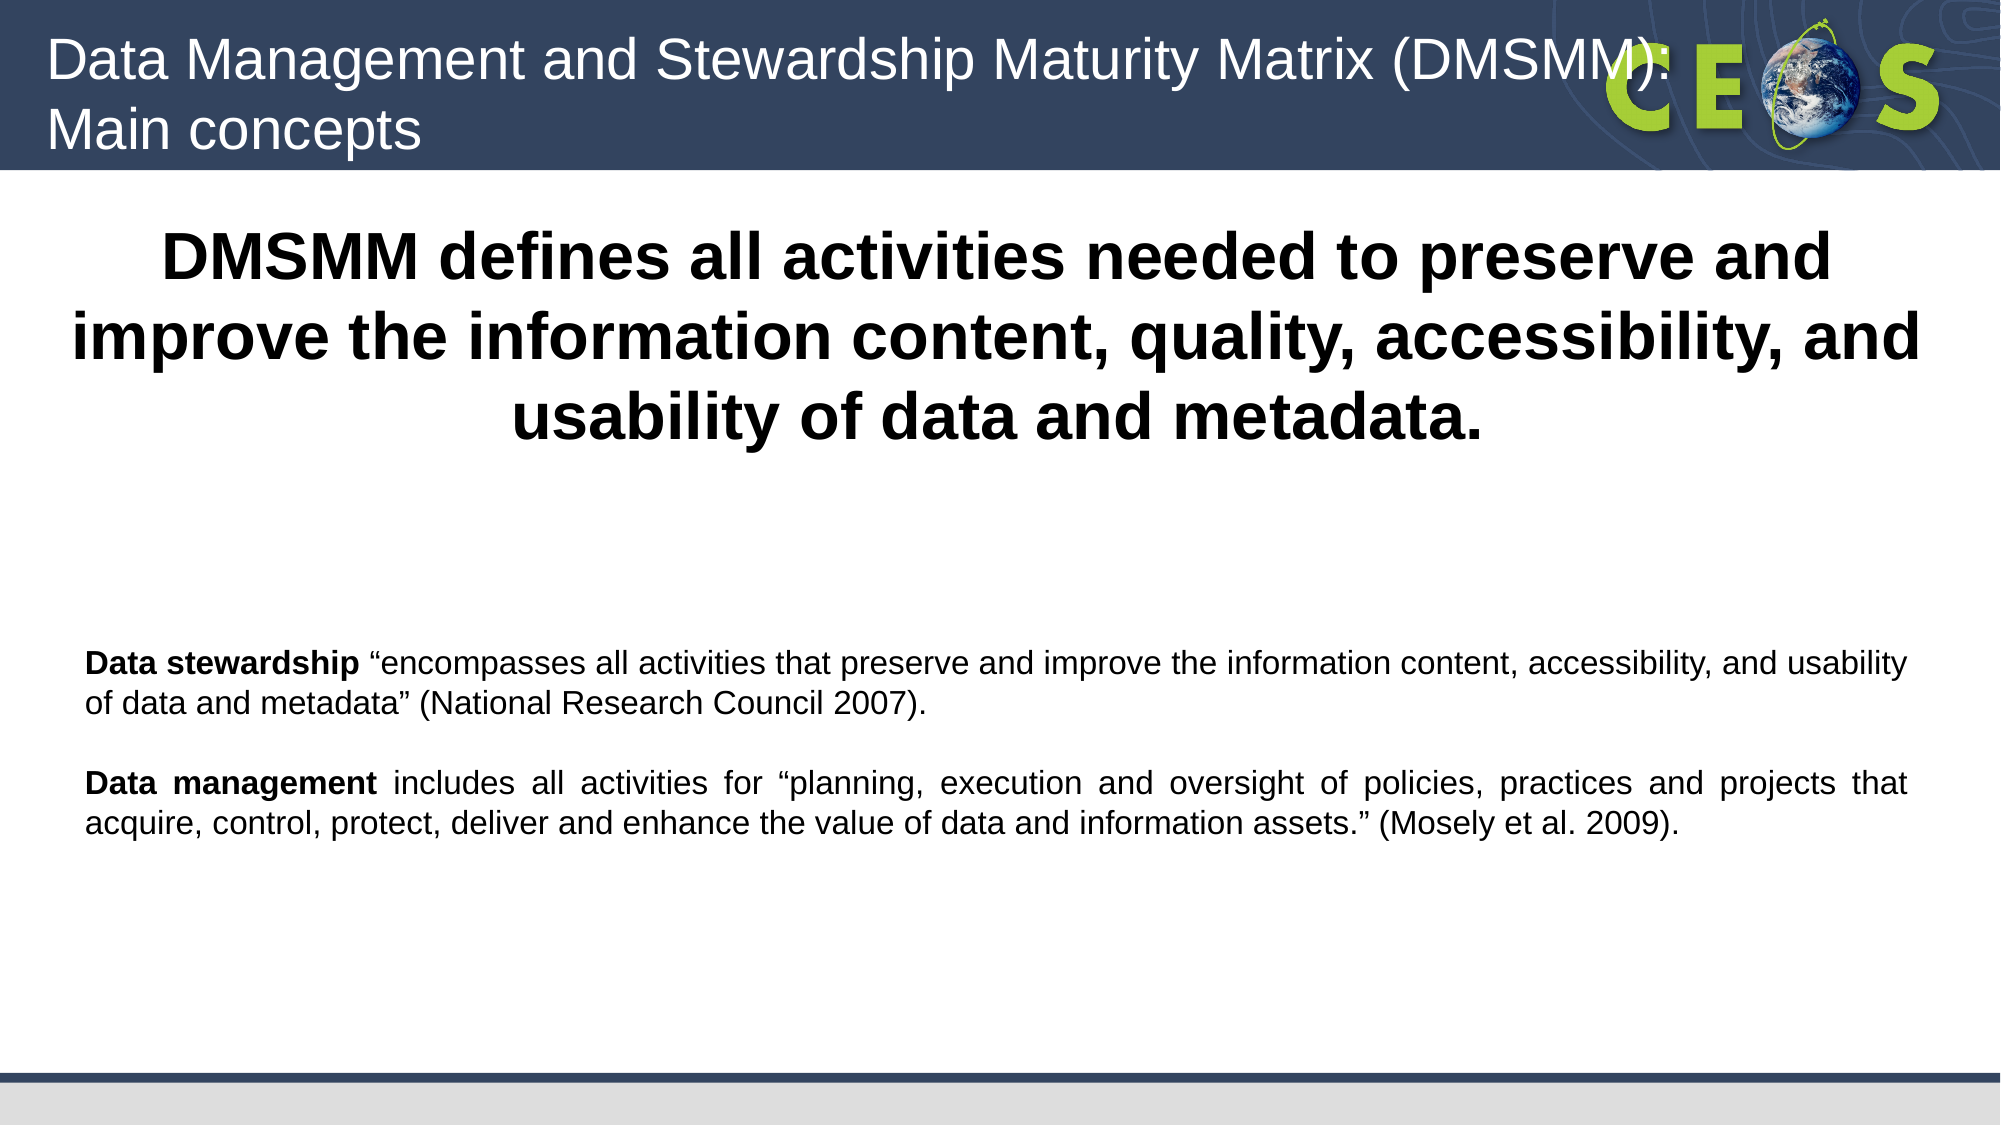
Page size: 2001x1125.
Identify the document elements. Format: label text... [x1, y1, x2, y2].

text_box Data stewardship “encompasses all activities that preserve and improve the information content, accessibility, and usability of data and metadata” (National Research Council 2007). Data management includes all activities for “planning, execution and oversight of policies, practices and projects that acquire, control, protect, deliver and enhance the value of data and information assets.” (Mosely et al. 2009). [70, 633, 1926, 928]
picture [1728, 18, 1939, 125]
title Data Management and Stewardship Maturity Matrix (DMSMM): Main concepts [31, 13, 1728, 125]
list DMSMM defines all activities needed to preserve and improve the information content, quality, accessibility, and usability of data and metadata. [30, 125, 1966, 627]
